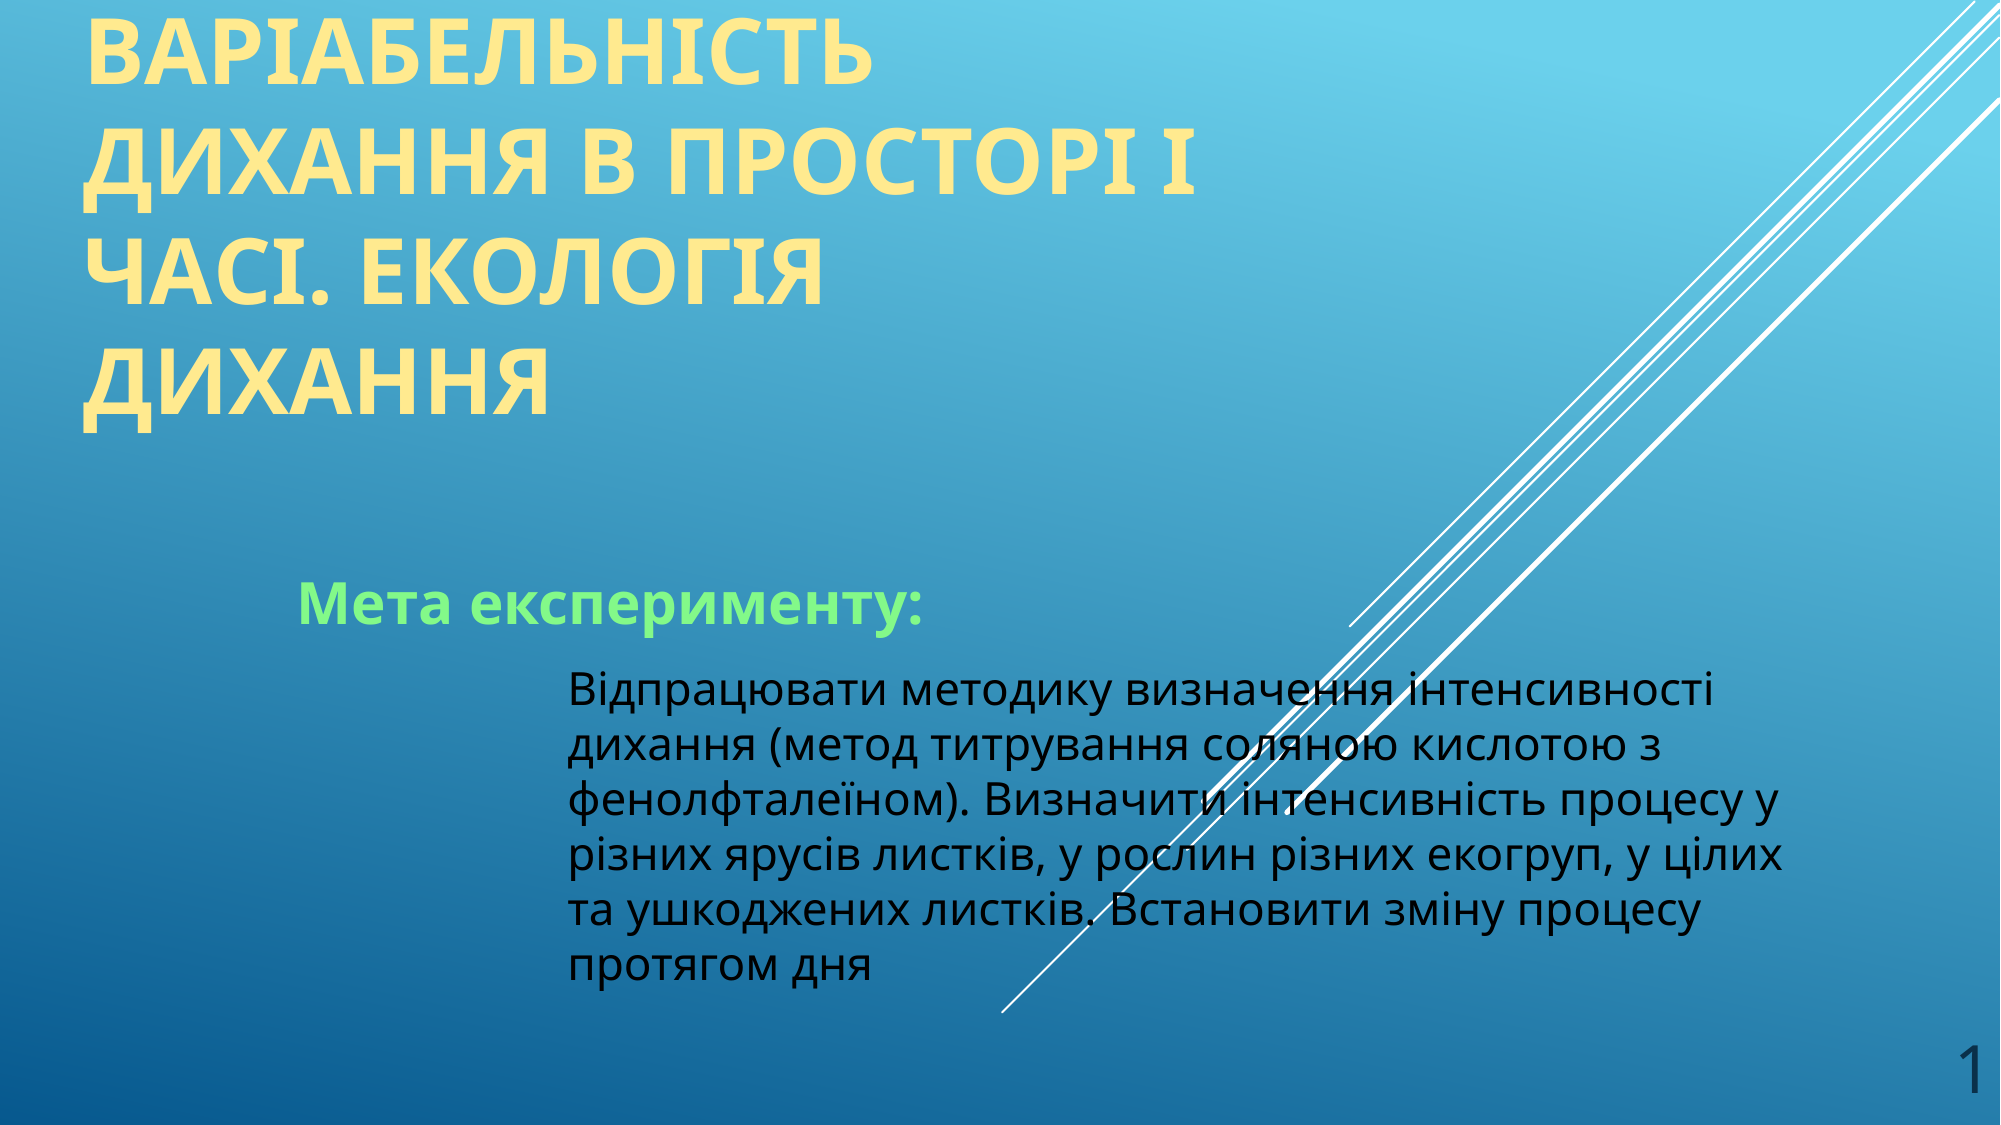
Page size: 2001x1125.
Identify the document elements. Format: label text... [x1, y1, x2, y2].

slide_number 1 [1939, 1018, 1998, 1125]
subtitle Мета експерименту: [281, 558, 986, 644]
text_box Відпрацювати методику визначення інтенсивності дихання (метод титрування соляною кислотою з фенолфталеїном). Визначити інтенсивність процесу у різних ярусів листків, у рослин різних екогруп, у цілих та ушкоджених листків. Встановити зміну процесу протягом дня [552, 652, 1819, 1019]
title Варіабельність дихання в просторі і часі. Екологія дихання [68, 95, 1339, 441]
